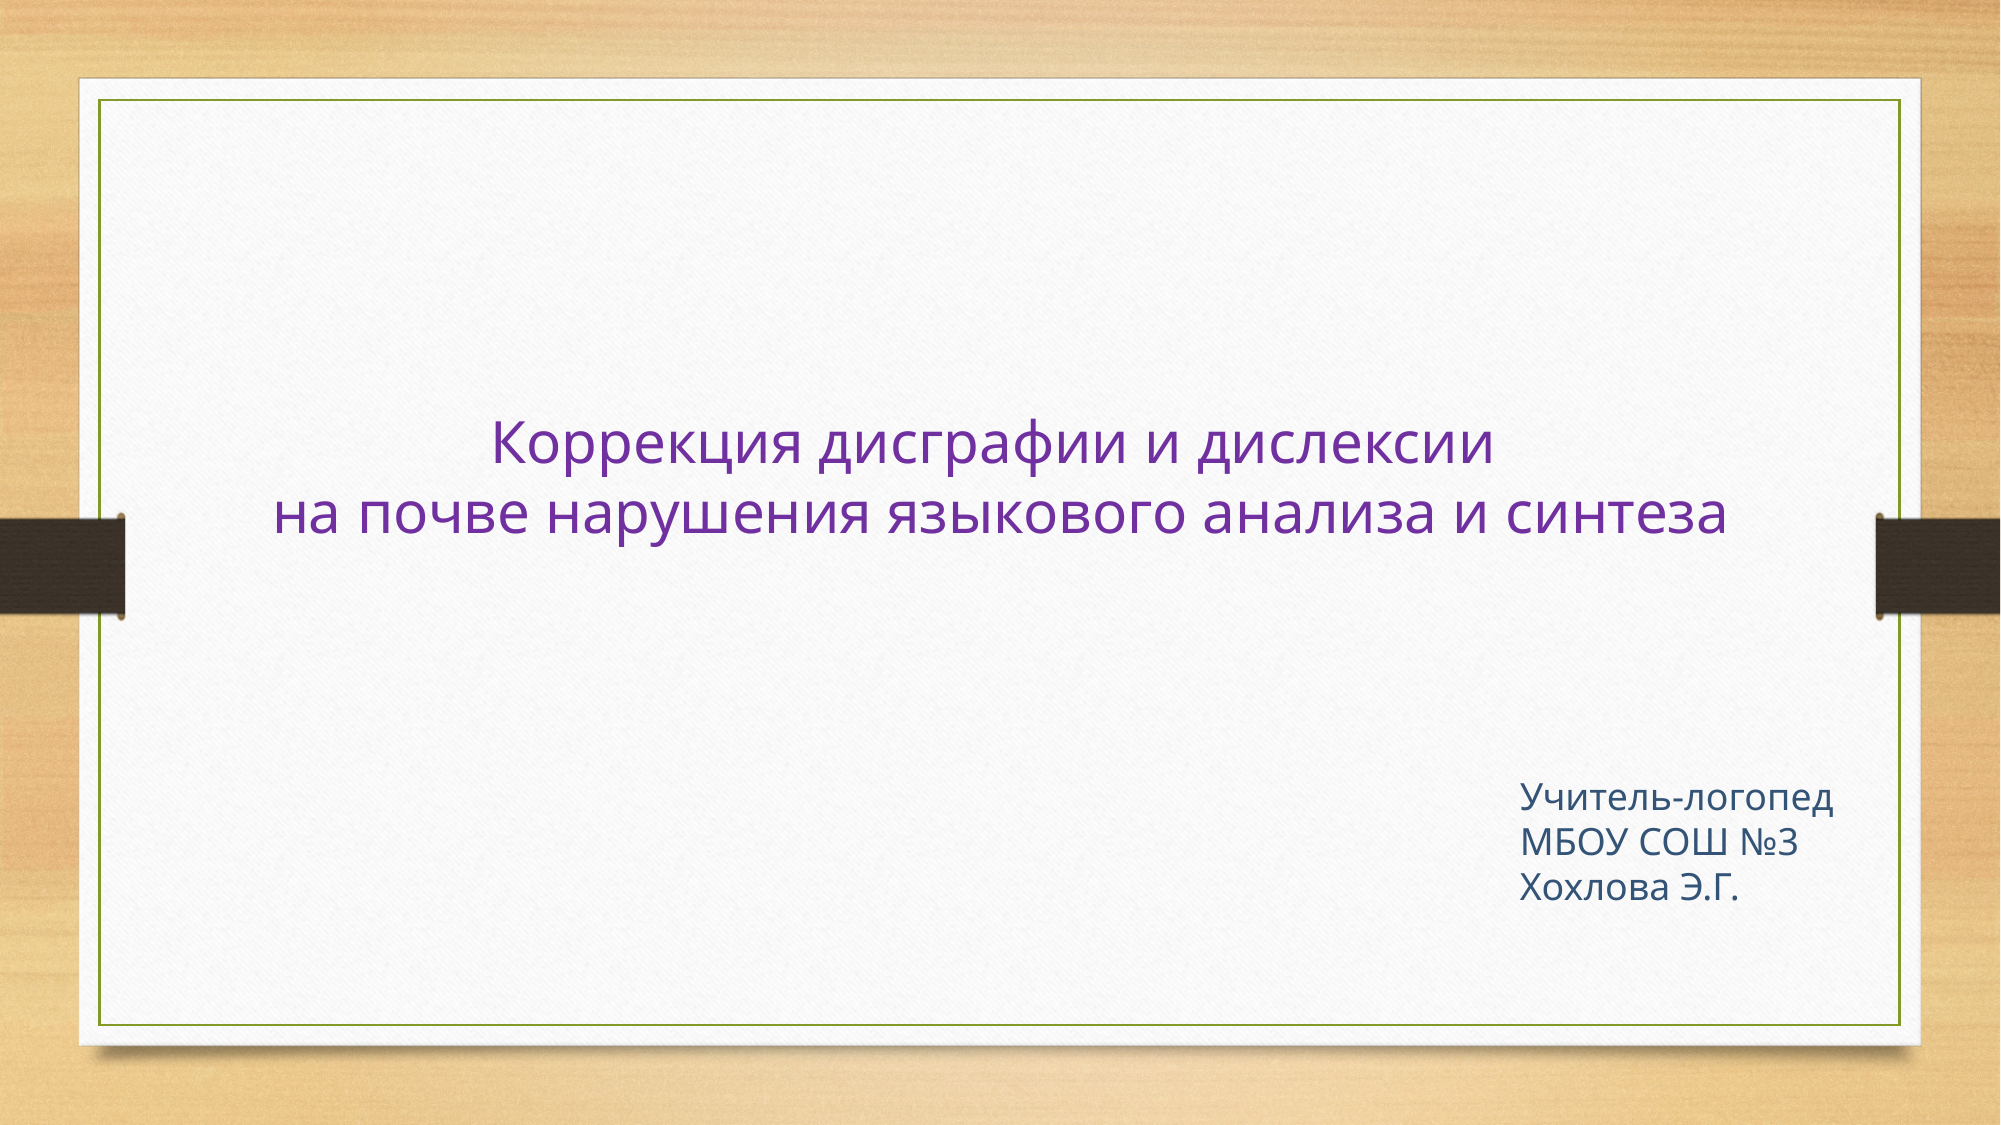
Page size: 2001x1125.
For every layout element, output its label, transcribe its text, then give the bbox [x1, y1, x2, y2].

text_box Коррекция дисграфии и дислексии на почве нарушения языкового анализа и синтеза [257, 397, 1745, 553]
text_box Учитель-логопед МБОУ СОШ №3 Хохлова Э.Г. [1505, 765, 1849, 916]
picture [0, 0, 2001, 1125]
